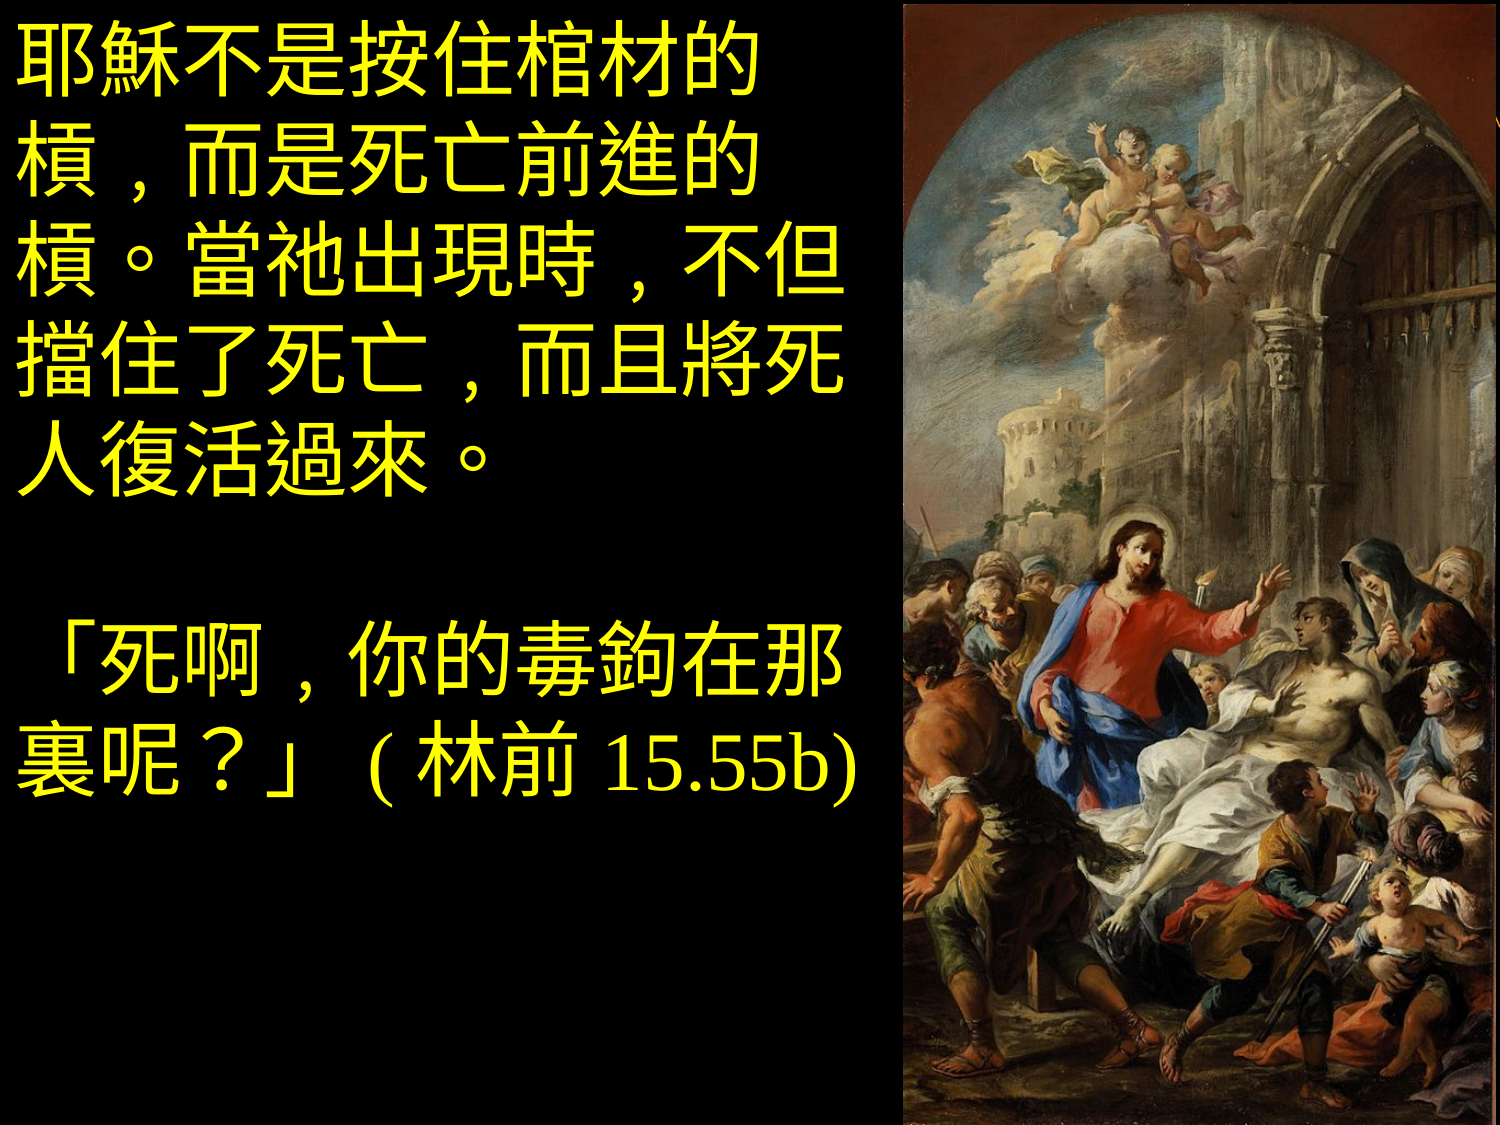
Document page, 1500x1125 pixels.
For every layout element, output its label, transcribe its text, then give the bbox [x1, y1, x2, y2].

text_box 耶穌不是按住棺材的槓﹐而是死亡前進的槓。當祂出現時﹐不但擋住了死亡﹐而且將死人復活過來。 「死啊﹐你的毒鉤在那裏呢？」(林前15.55b) [0, 0, 904, 815]
picture [903, 3, 1496, 1125]
